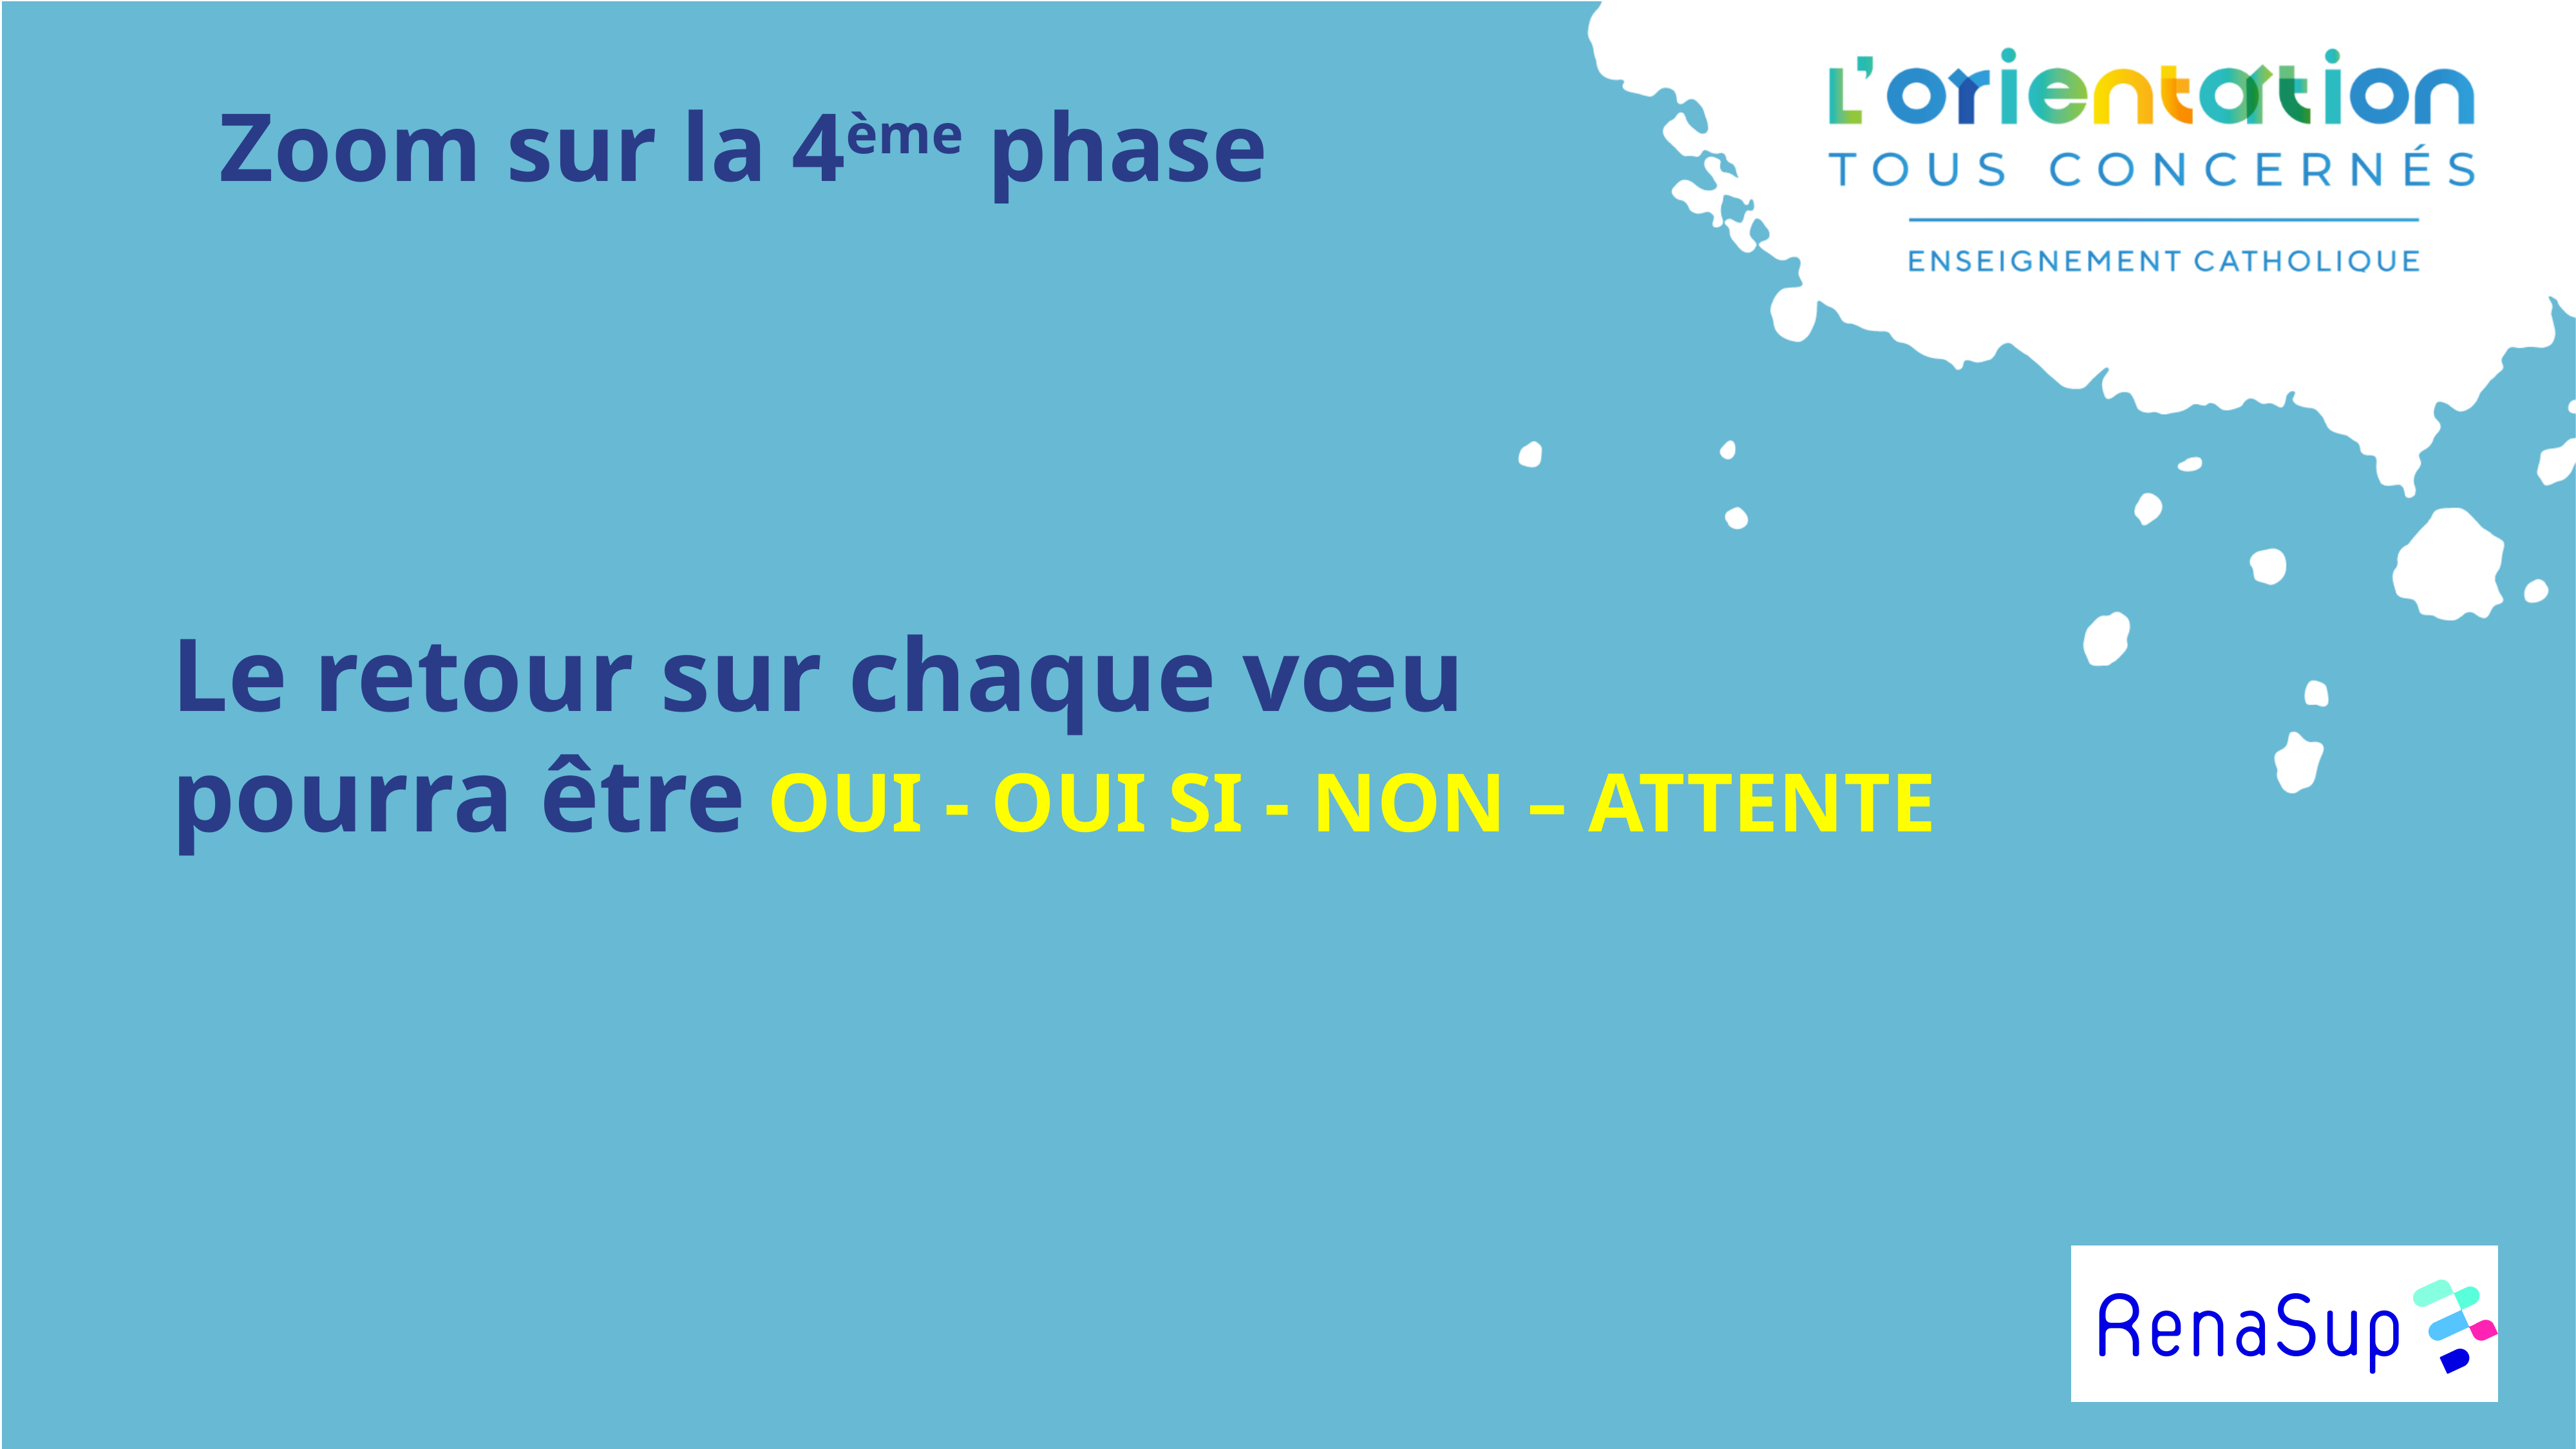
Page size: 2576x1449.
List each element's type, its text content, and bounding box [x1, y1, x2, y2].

text_box Zoom sur la 4ème phase [0, 0, 1925, 207]
picture [2, 1, 2576, 1449]
